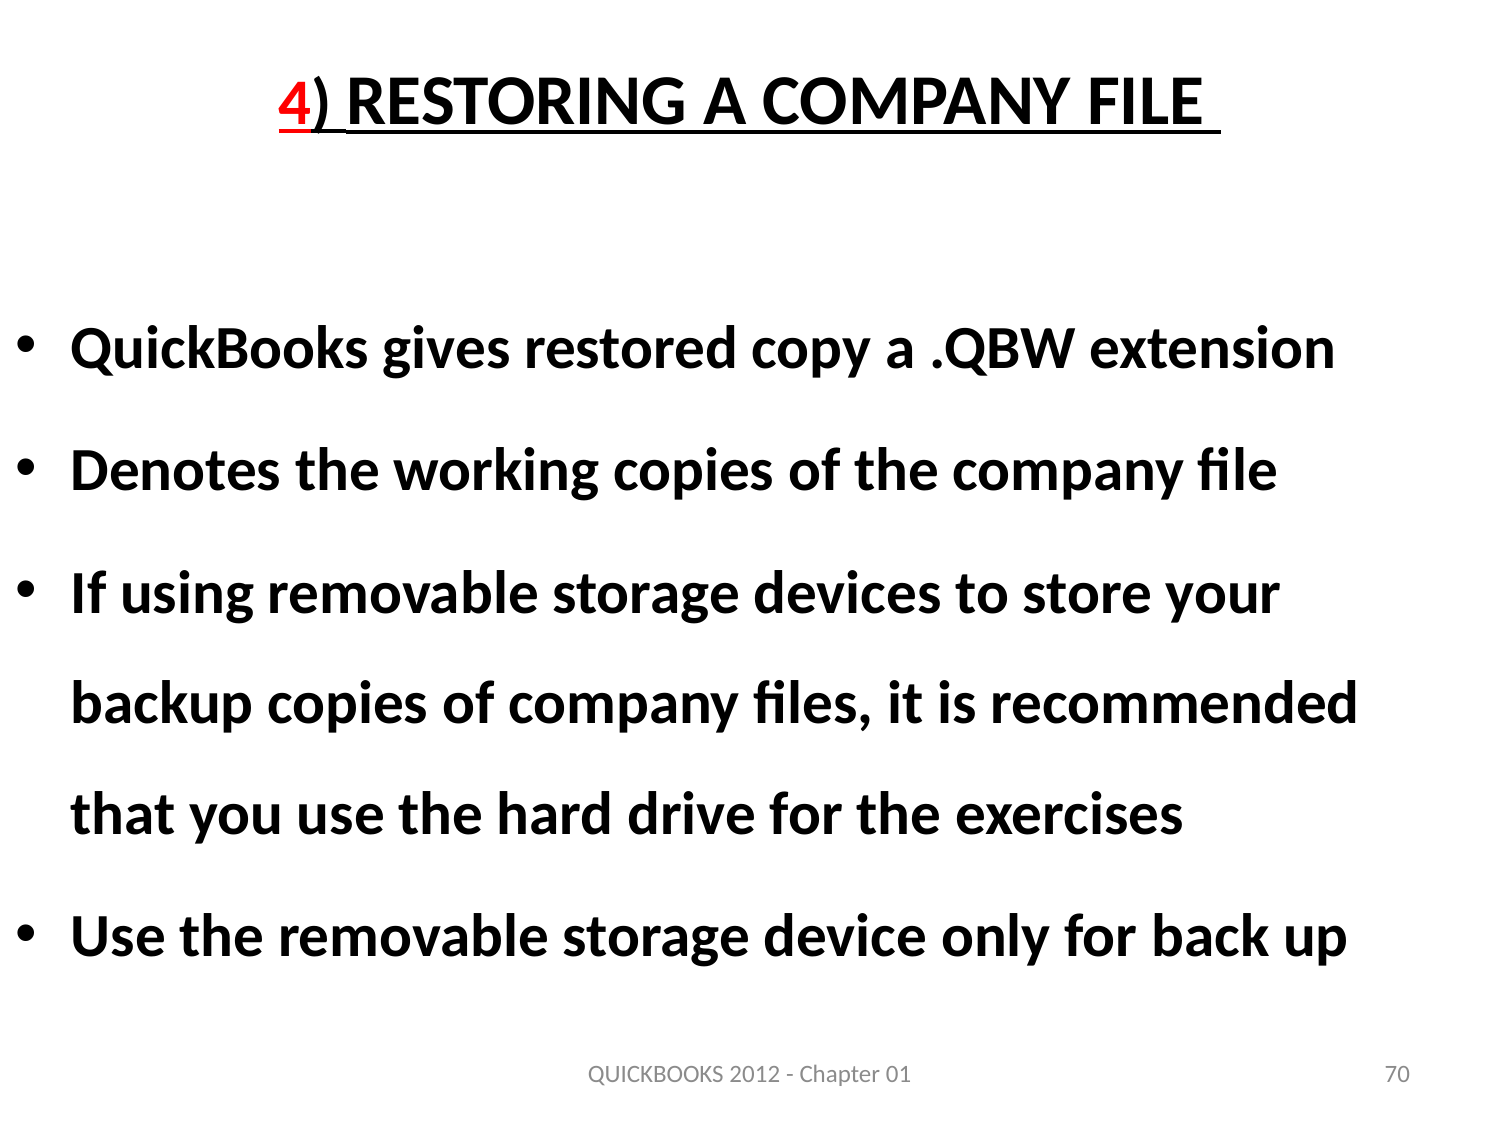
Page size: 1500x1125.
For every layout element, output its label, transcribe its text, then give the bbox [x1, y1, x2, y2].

footer QUICKBOOKS 2012 - Chapter 01 [512, 1042, 988, 1103]
title 4) Restoring a Company File [75, 45, 1425, 233]
slide_number 70 [1074, 1042, 1425, 1103]
list QuickBooks gives restored copy a .QBW extension Denotes the working copies of the company file If using removable storage devices to store your backup copies of company files, it is recommended that you use the hard drive for the exercises Use the removable storage device only for back up [0, 262, 1475, 1125]
